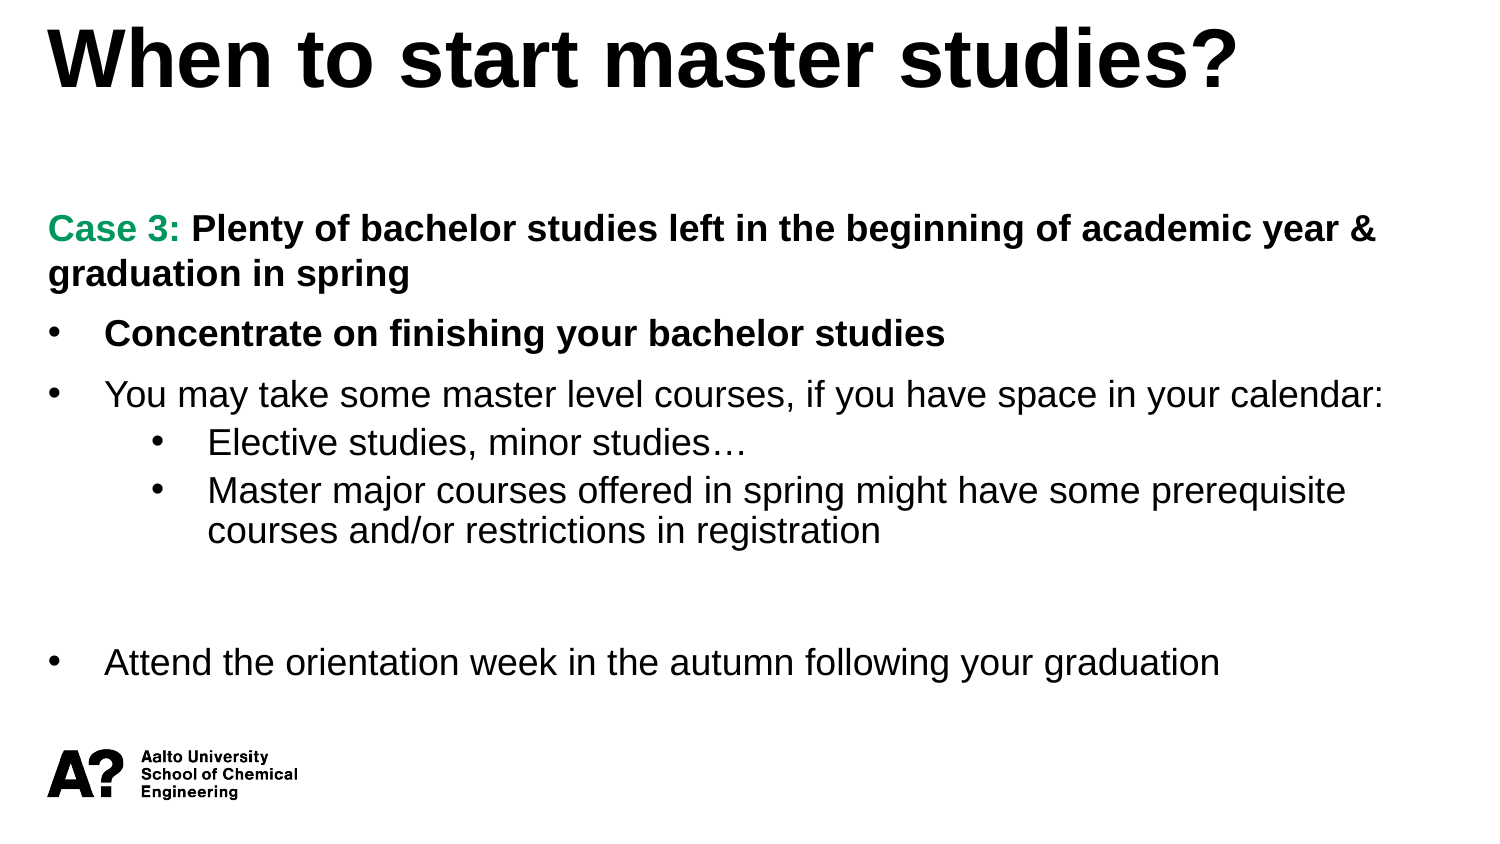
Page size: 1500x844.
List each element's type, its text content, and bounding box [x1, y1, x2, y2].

list When to start master studies? [47, 4, 1442, 169]
list Case 3: Plenty of bachelor studies left in the beginning of academic year & graduation in spring Concentrate on finishing your bachelor studies You may take some master level courses, if you have space in your calendar: Elective studies, minor studies… Master major courses offered in spring might have some prerequisite courses and/or restrictions in registration Attend the orientation week in the autumn following your graduation [47, 203, 1442, 704]
picture [0, 703, 344, 844]
